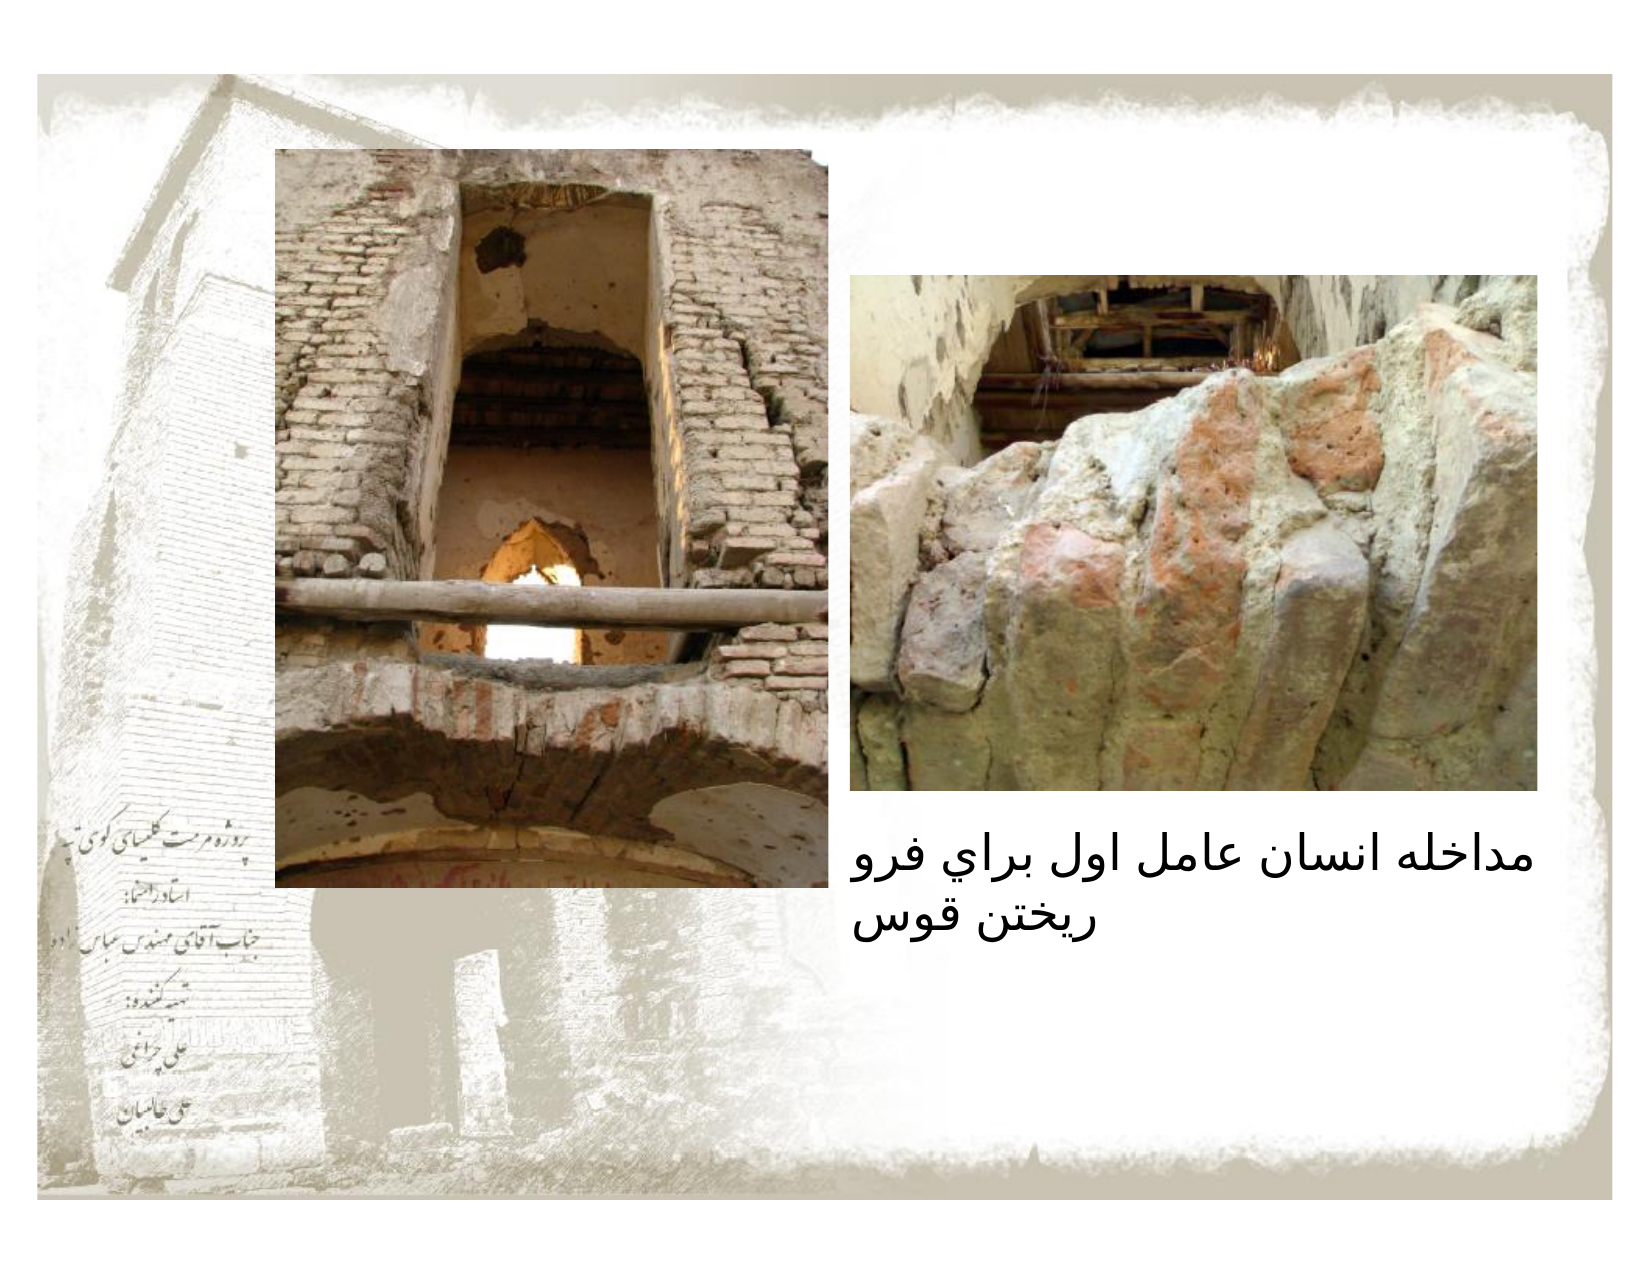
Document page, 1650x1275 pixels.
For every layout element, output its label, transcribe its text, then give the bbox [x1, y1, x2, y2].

text_box [849, 275, 1538, 791]
text_box مداخله انسان عامل اول براي فرو ریختن قوس [849, 817, 1650, 940]
text_box [275, 149, 829, 888]
picture [37, 74, 1613, 1200]
